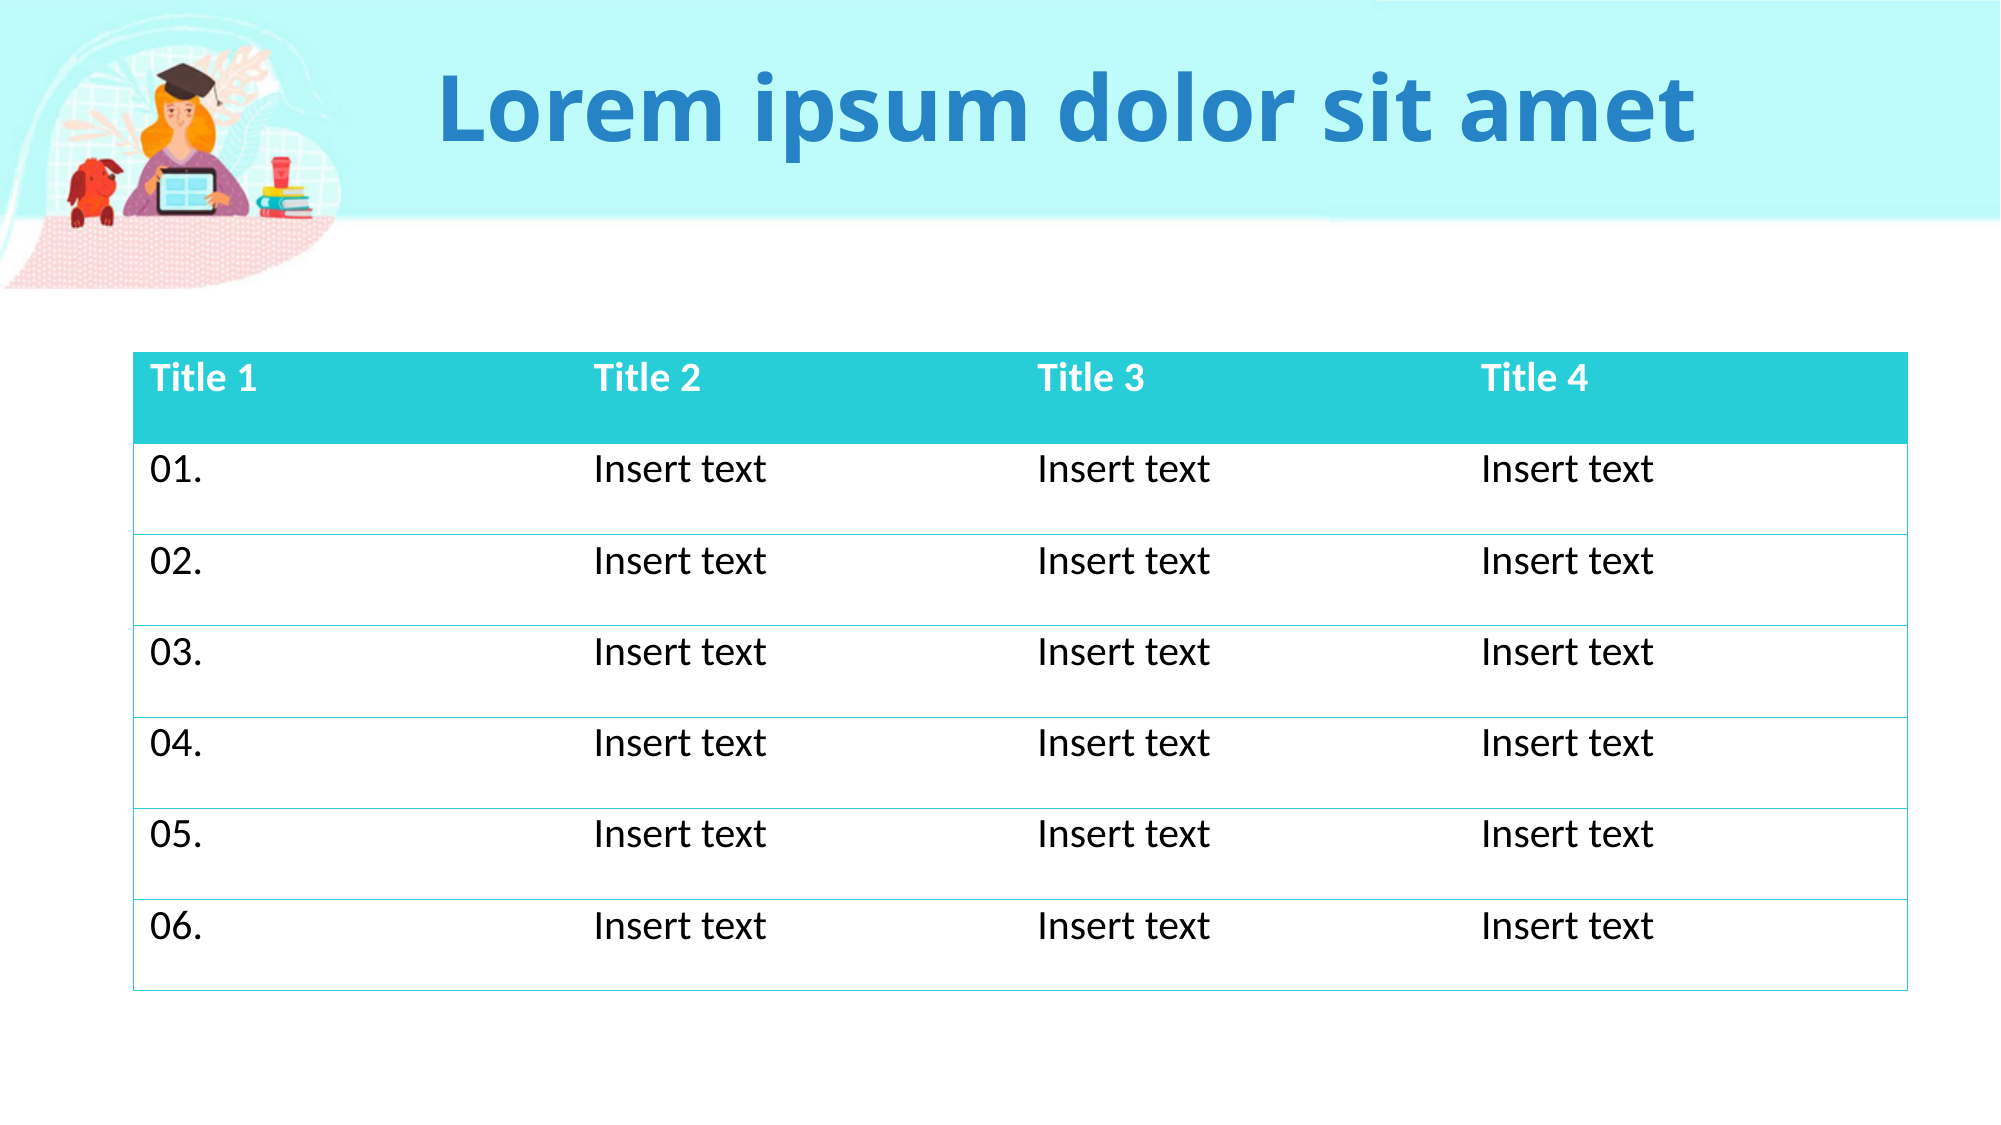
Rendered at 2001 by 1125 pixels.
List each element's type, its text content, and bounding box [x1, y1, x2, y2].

table_cell Insert text [1021, 626, 1464, 717]
table_cell 06. [134, 900, 577, 990]
table_cell Insert text [1021, 535, 1464, 625]
table_cell Insert text [577, 718, 1021, 808]
table_cell Insert text [1021, 444, 1464, 534]
table_cell 05. [134, 809, 577, 899]
table_cell 03. [134, 626, 577, 717]
picture [0, 0, 2000, 292]
table_header Title 3 [1021, 353, 1464, 443]
table_cell 02. [134, 535, 577, 625]
table_cell Insert text [1464, 535, 1907, 625]
table_header Title 1 [134, 353, 577, 443]
table_cell 01. [134, 444, 577, 534]
table_cell Insert text [577, 626, 1021, 717]
table_cell Insert text [577, 444, 1021, 534]
table_cell Insert text [577, 535, 1021, 625]
table_cell Insert text [577, 900, 1021, 990]
table_header Title 2 [577, 353, 1021, 443]
table_cell Insert text [1464, 626, 1907, 717]
table_cell Insert text [577, 809, 1021, 899]
table_cell Insert text [1464, 809, 1907, 899]
table_header Title 4 [1464, 353, 1907, 443]
table_cell 04. [134, 718, 577, 808]
table_cell Insert text [1021, 900, 1464, 990]
title Lorem ipsum dolor sit amet [420, 3, 2000, 221]
table_cell Insert text [1021, 809, 1464, 899]
table_cell Insert text [1464, 444, 1907, 534]
table_cell Insert text [1464, 900, 1907, 990]
table_cell Insert text [1464, 718, 1907, 808]
table_cell Insert text [1021, 718, 1464, 808]
